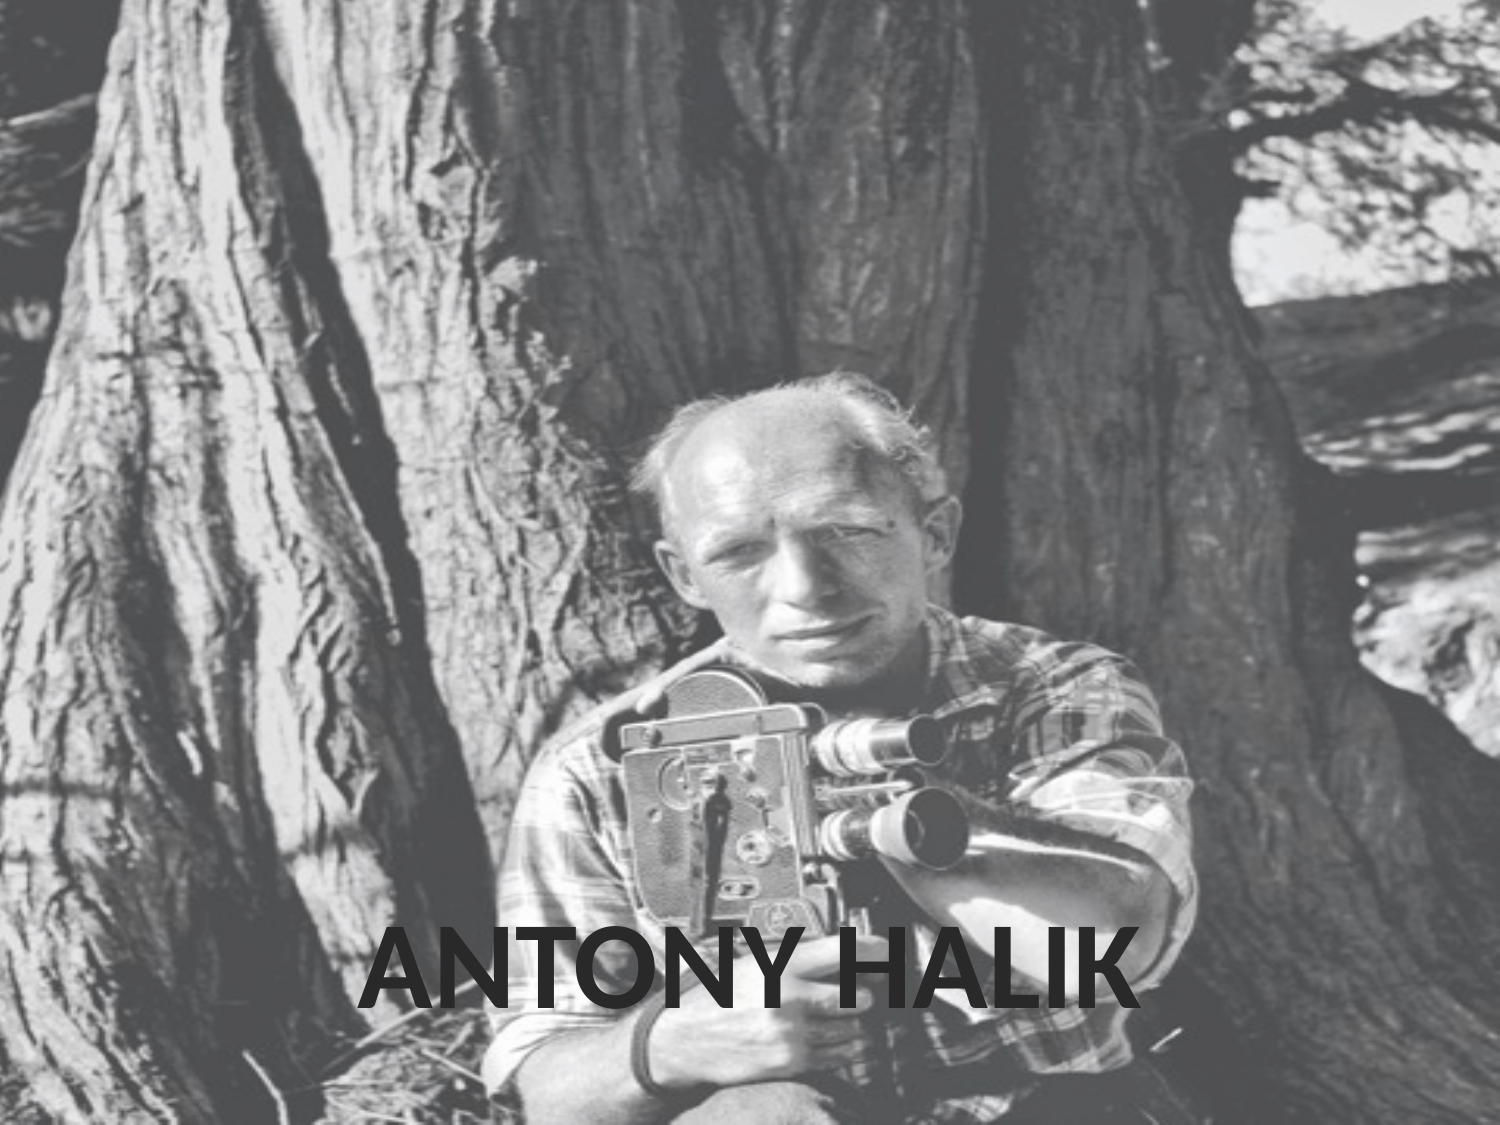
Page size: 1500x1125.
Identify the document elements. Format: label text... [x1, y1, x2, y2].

text_box ANTONY HALIK [342, 876, 1158, 1042]
